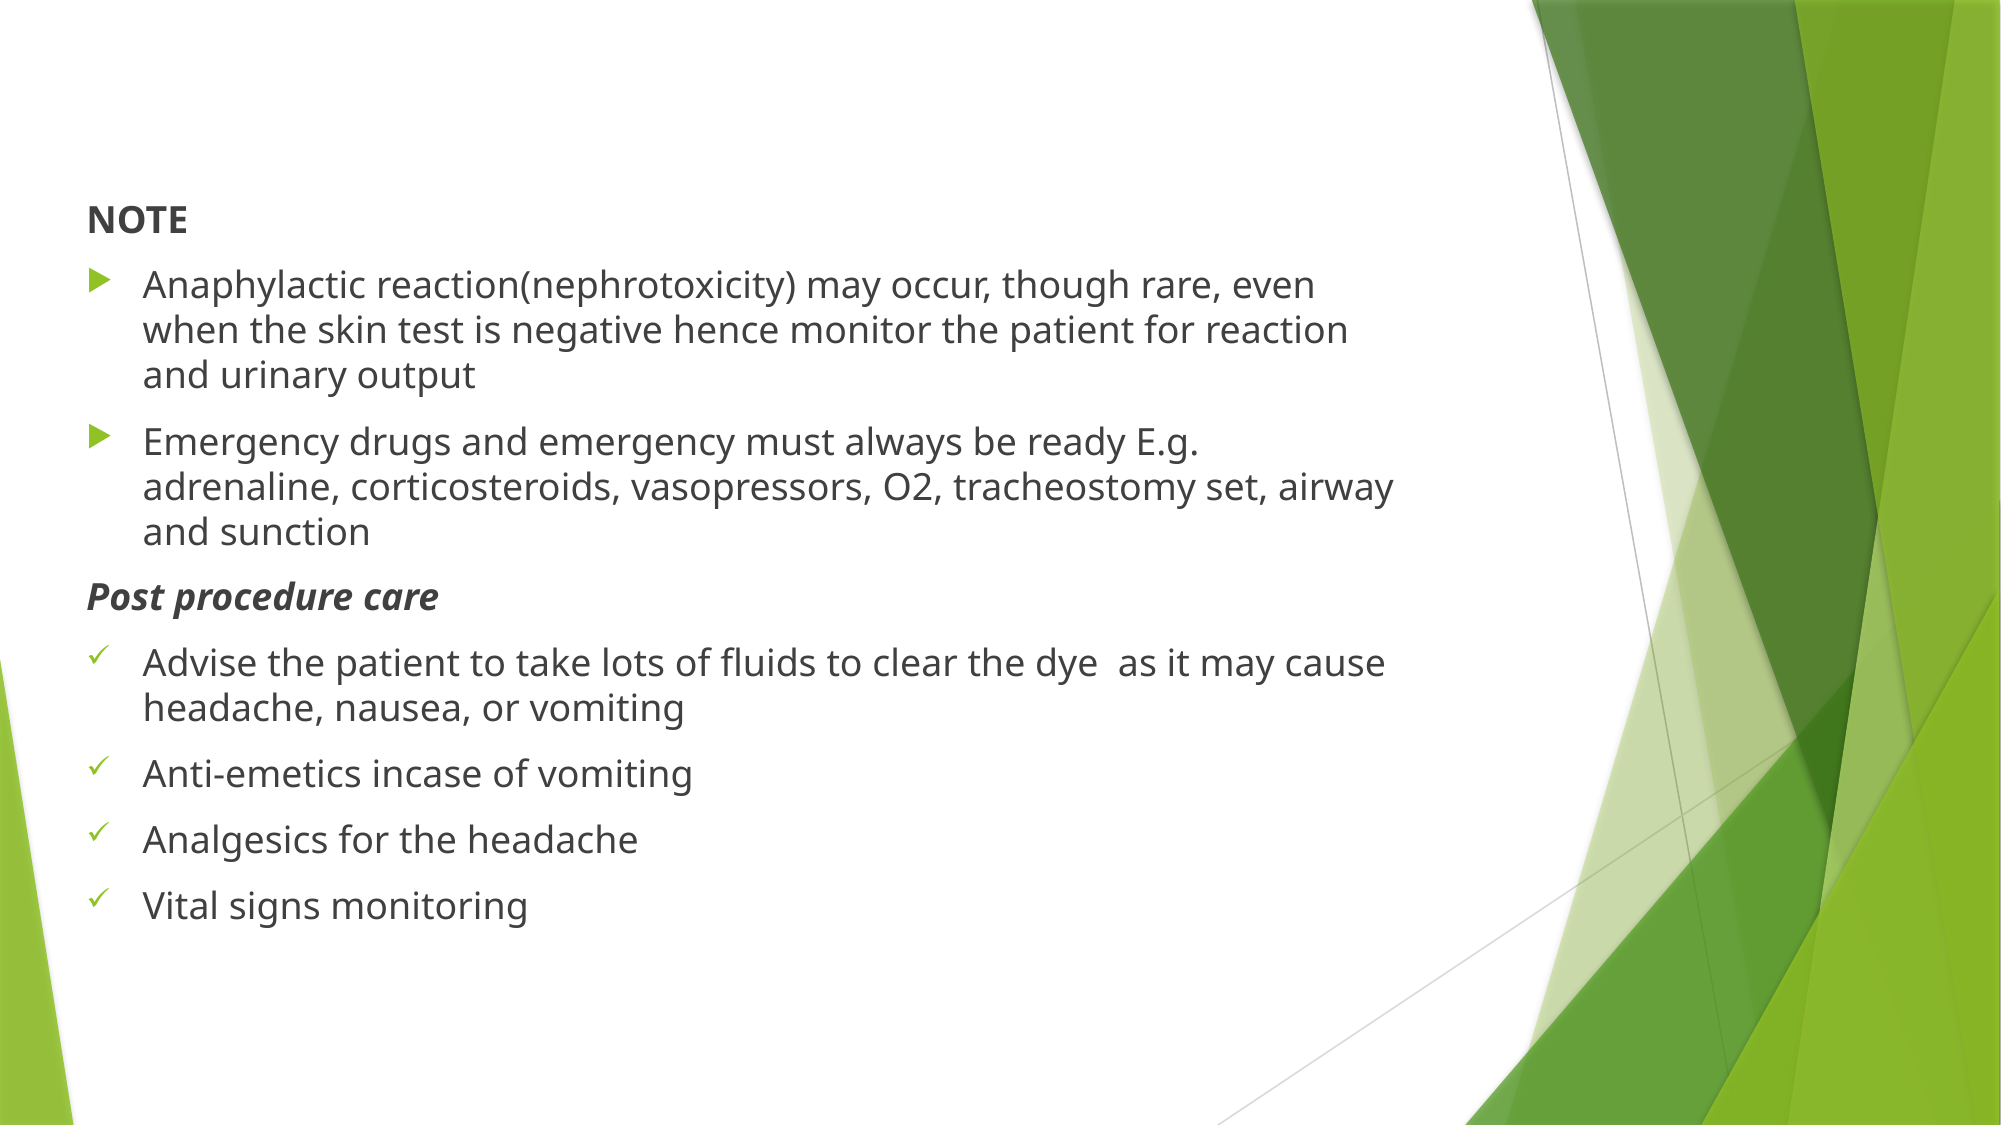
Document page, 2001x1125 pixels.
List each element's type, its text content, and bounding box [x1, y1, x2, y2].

list NOTE Anaphylactic reaction(nephrotoxicity) may occur, though rare, even when the skin test is negative hence monitor the patient for reaction and urinary output Emergency drugs and emergency must always be ready E.g. adrenaline, corticosteroids, vasopressors, O2, tracheostomy set, airway and sunction Post procedure care Advise the patient to take lots of fluids to clear the dye as it may cause headache, nausea, or vomiting Anti-emetics incase of vomiting Analgesics for the headache Vital signs monitoring [71, 188, 1422, 1089]
